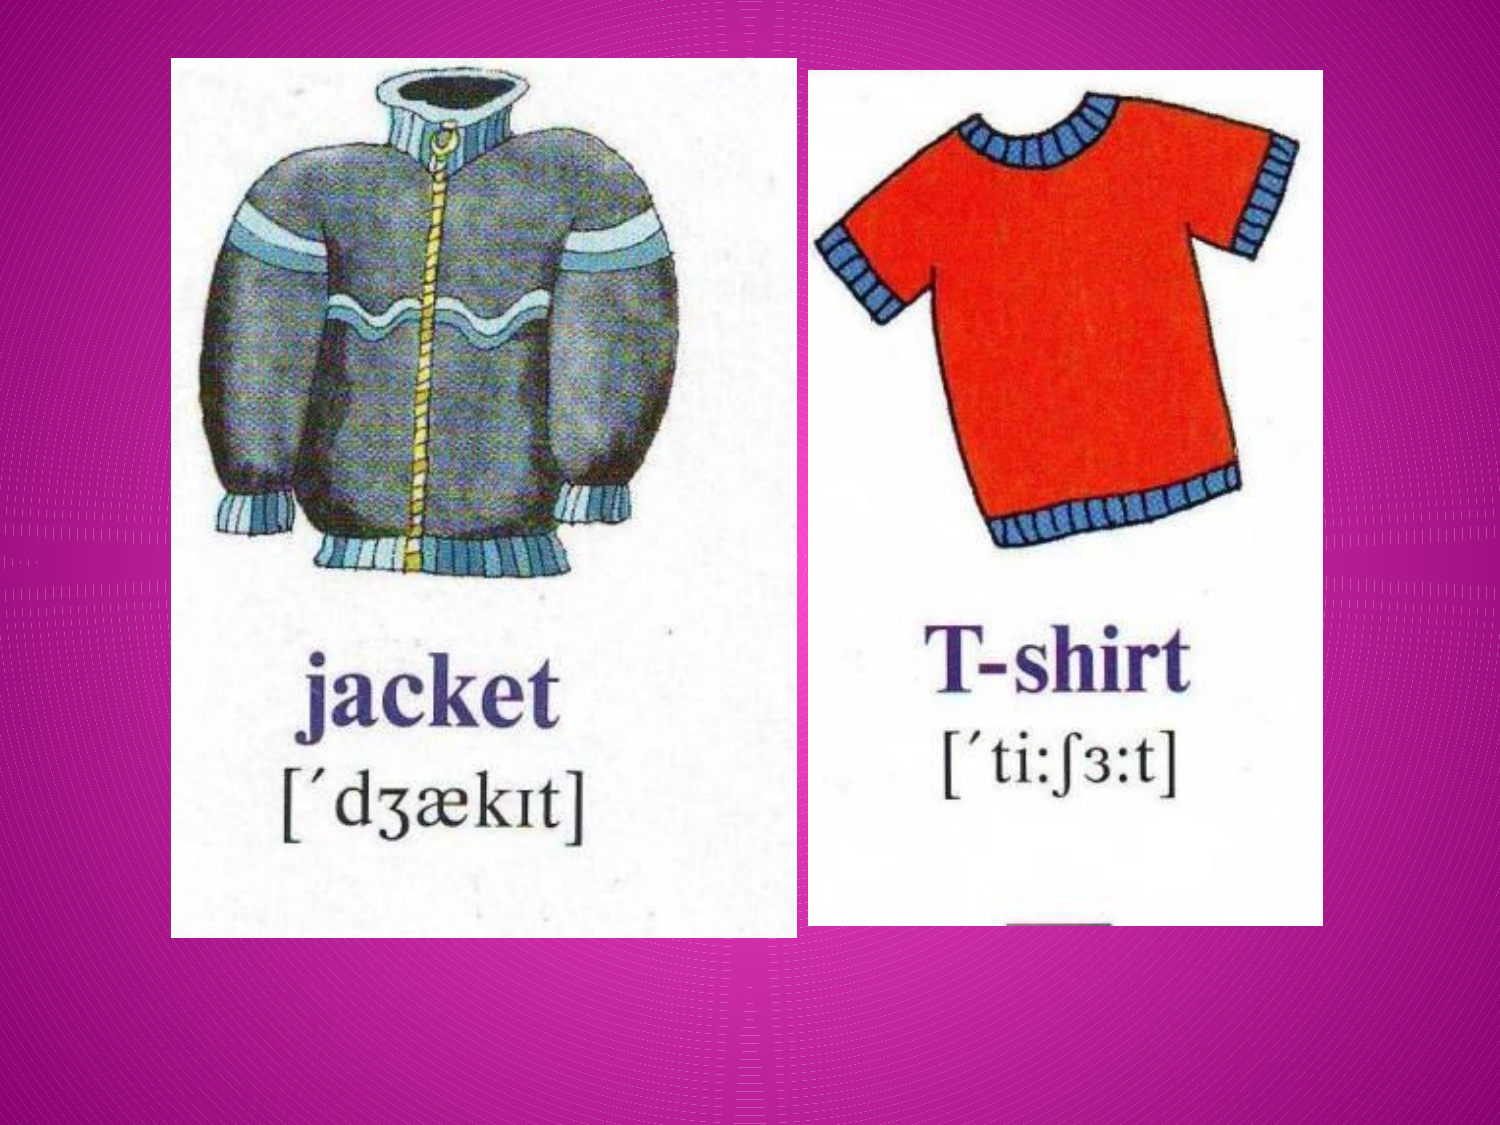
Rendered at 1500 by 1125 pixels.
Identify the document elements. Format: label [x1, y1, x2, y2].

picture [808, 69, 1323, 927]
list [170, 58, 798, 938]
